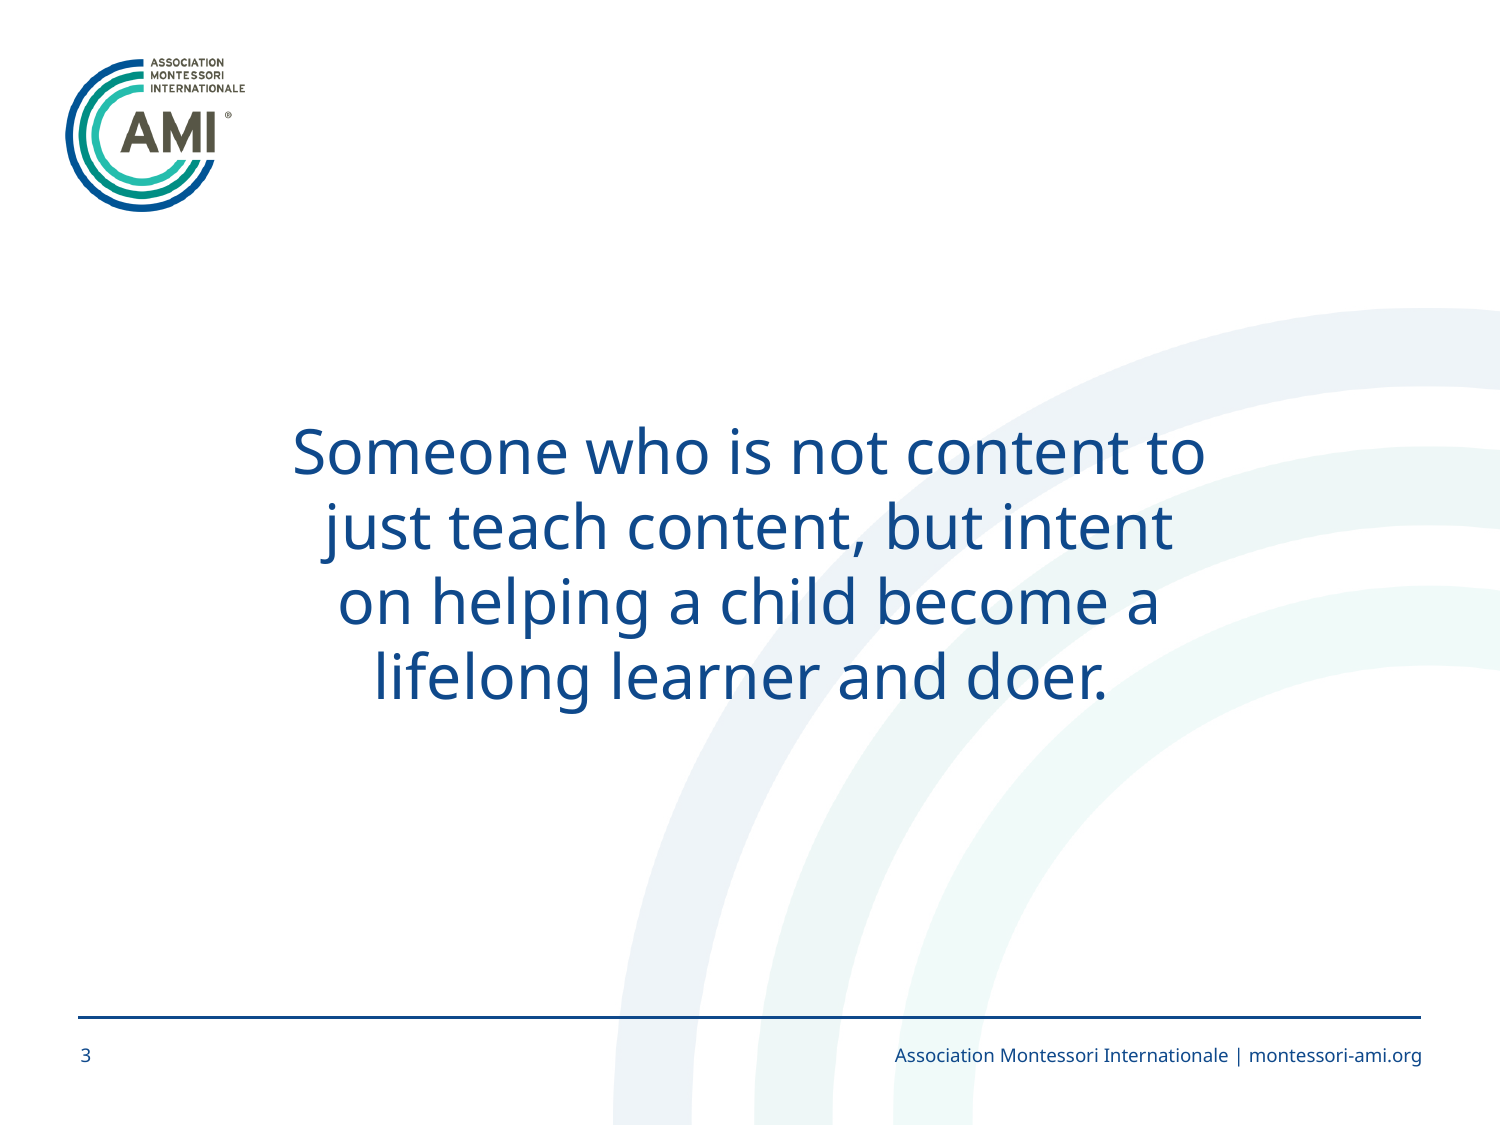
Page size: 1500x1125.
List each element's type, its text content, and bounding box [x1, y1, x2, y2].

text_box Someone who is not content to just teach content, but intent on helping a child become a lifelong learner and doer. [274, 405, 1226, 720]
picture [65, 58, 245, 212]
